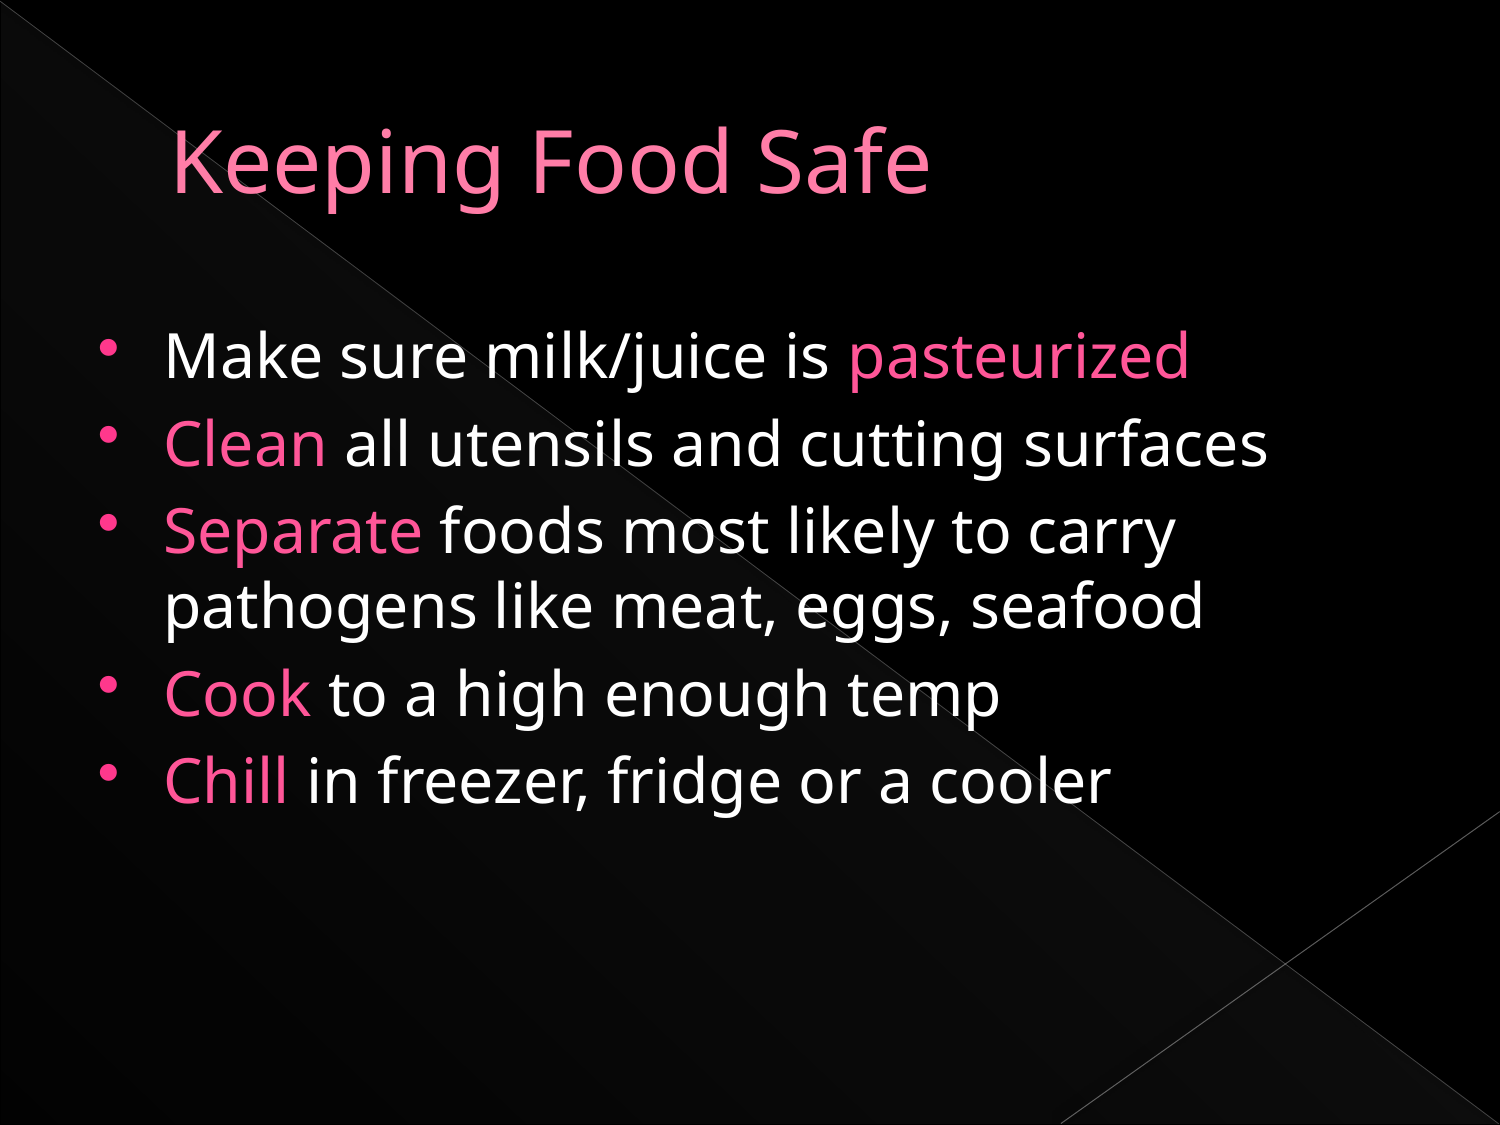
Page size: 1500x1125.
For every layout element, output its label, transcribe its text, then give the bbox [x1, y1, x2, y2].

list Make sure milk/juice is pasteurized Clean all utensils and cutting surfaces Separate foods most likely to carry pathogens like meat, eggs, seafood Cook to a high enough temp Chill in freezer, fridge or a cooler [75, 308, 1425, 1059]
title Keeping Food Safe [75, 43, 1425, 274]
